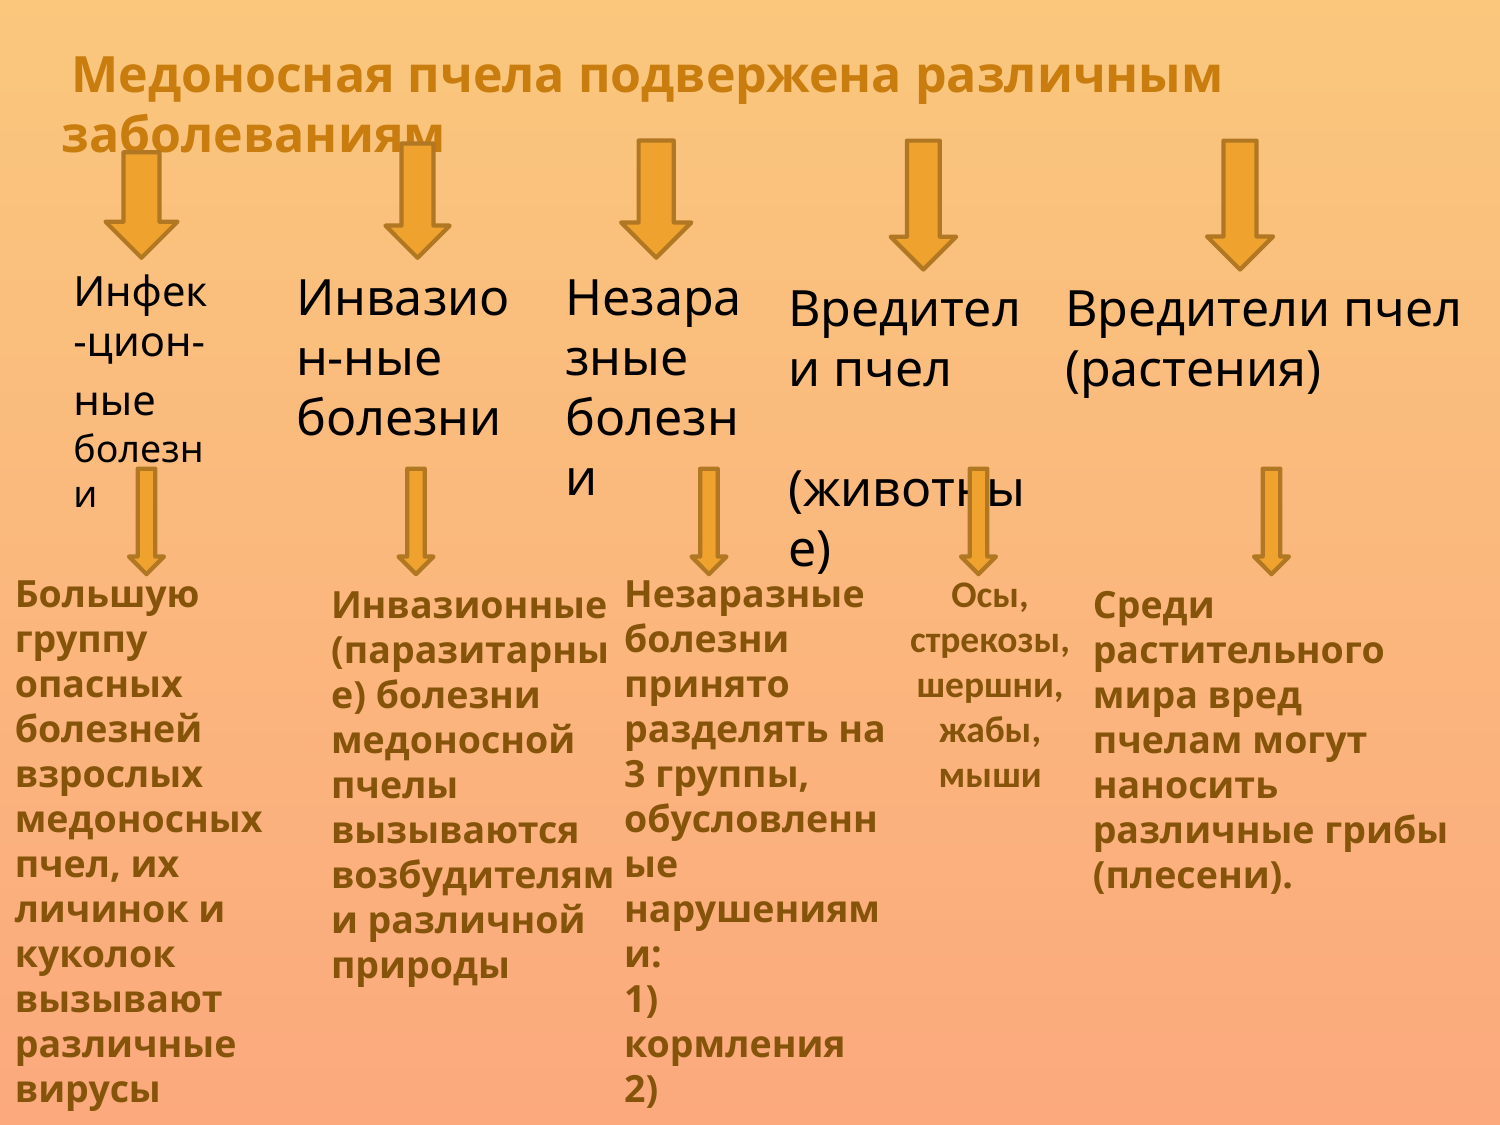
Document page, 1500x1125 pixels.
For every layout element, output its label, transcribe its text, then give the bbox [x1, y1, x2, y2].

text_box [103, 150, 180, 257]
text_box [1205, 138, 1276, 269]
text_box Инвазион-ные болезни [281, 257, 539, 453]
text_box Медоносная пчела подвержена различным заболеваниям [46, 35, 1407, 170]
text_box Вредители пчел (животные) [773, 269, 1055, 562]
text_box [126, 466, 166, 577]
text_box Вредители пчел (растения) [1050, 269, 1478, 405]
text_box Среди растительного мира вред пчелам могут наносить различные грибы (плесени). [1078, 574, 1477, 904]
text_box [959, 466, 999, 577]
text_box [689, 466, 729, 577]
text_box [1251, 466, 1291, 577]
text_box Инвазионные (паразитарные) болезни медоносной пчелы вызываются возбудителями различной природы [316, 574, 609, 994]
text_box [619, 138, 694, 257]
text_box [888, 138, 959, 269]
text_box Незаразные болезни [550, 257, 762, 513]
text_box [396, 466, 436, 577]
text_box Большую группу опасных болезней взрослых медоносных пчел, их личинок и куколок вызывают различные вирусы [0, 562, 328, 1118]
text_box Осы, стрекозы, шершни, жабы, мыши [878, 562, 1102, 803]
text_box Незаразные болезни принято разделять на 3 группы, обусловленные нарушениями: 1) кормления 2) содержания 3) разведения пчел. [609, 562, 903, 1125]
text_box [383, 141, 452, 257]
text_box Инфек-цион-ные болезни [58, 257, 223, 523]
